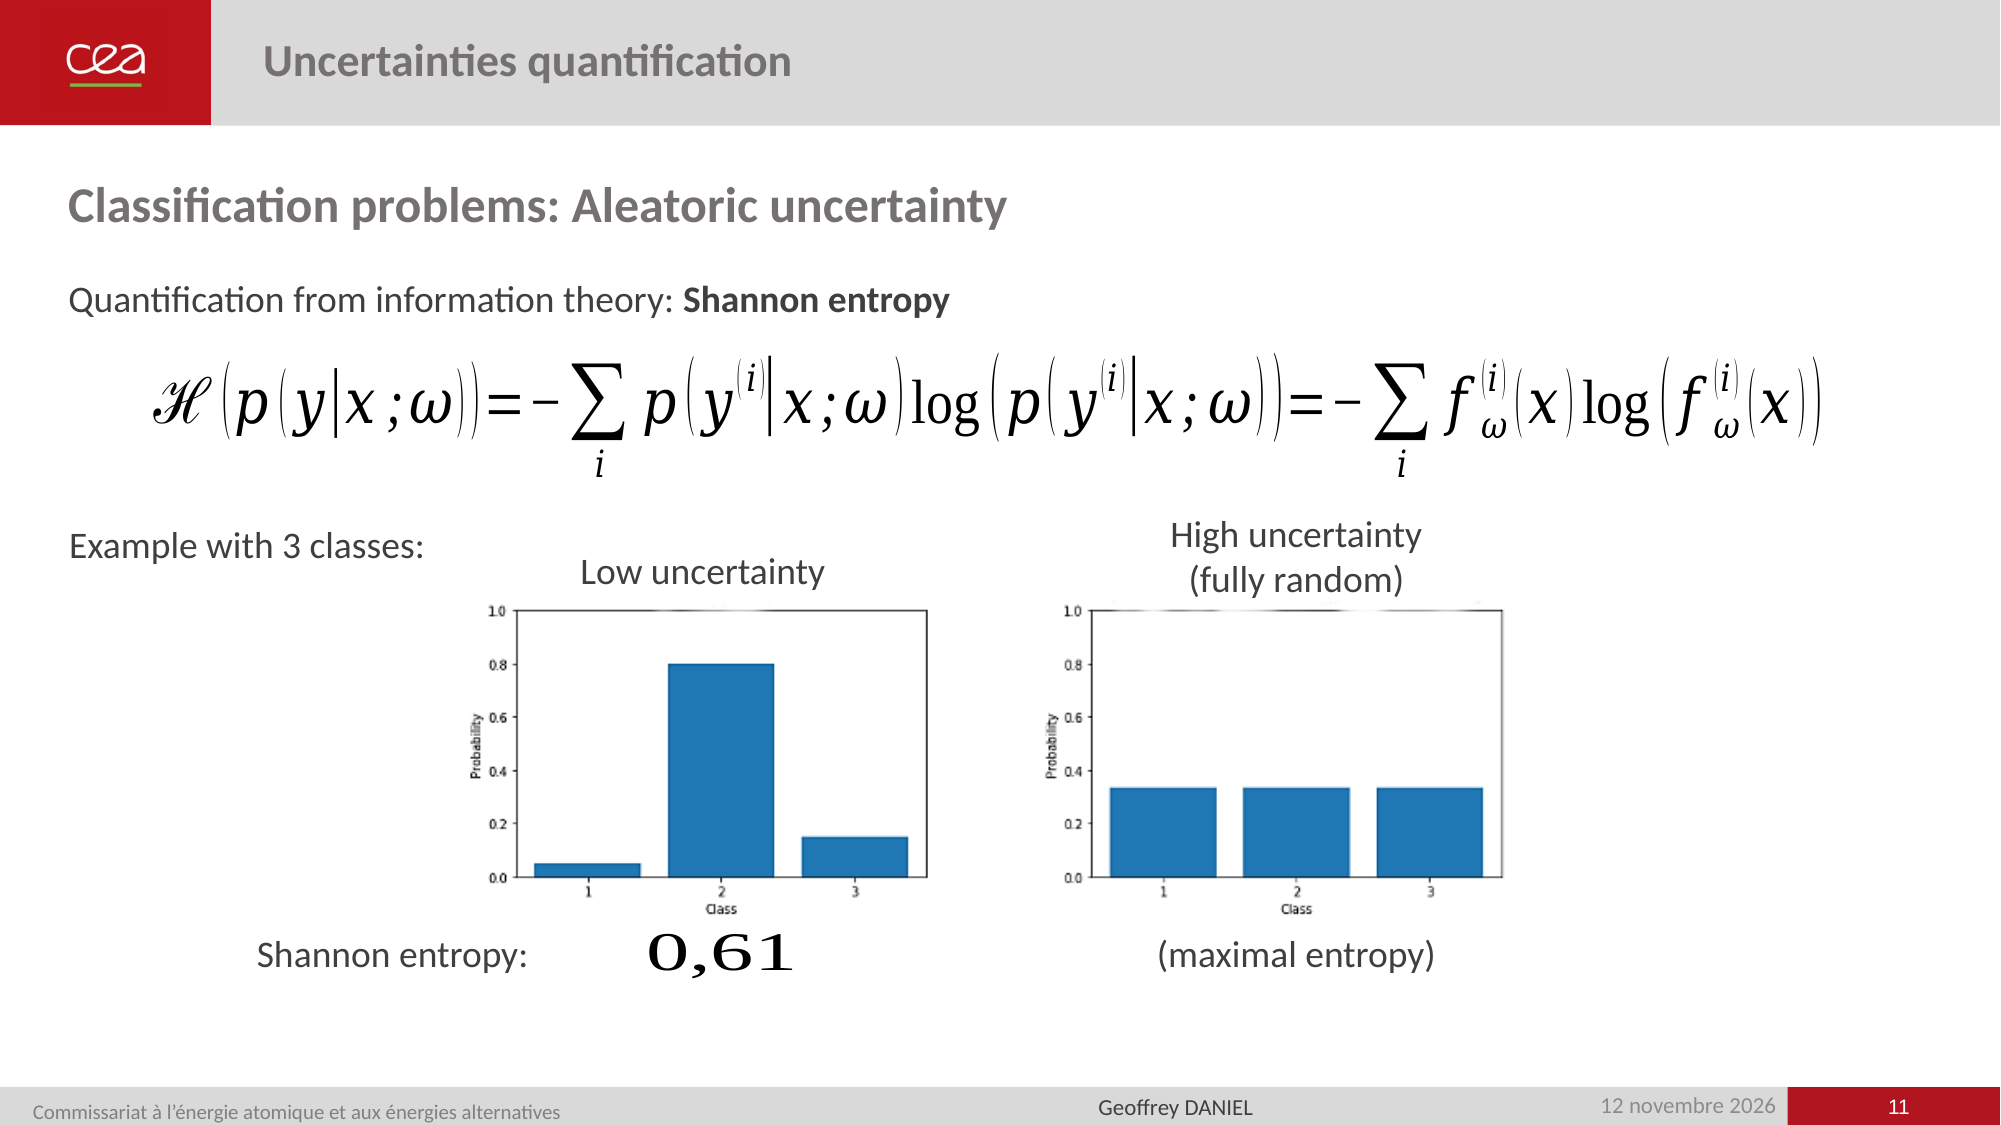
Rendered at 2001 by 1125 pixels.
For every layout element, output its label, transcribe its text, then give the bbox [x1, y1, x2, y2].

text_box High uncertainty (fully random) [1081, 502, 1511, 599]
picture [457, 599, 1516, 924]
picture [43, 8, 168, 110]
list Classification problems: Aleatoric uncertainty [47, 169, 1781, 245]
text_box Shannon entropy: [242, 923, 647, 983]
text_box Example with 3 classes: [54, 513, 449, 574]
slide_number 11 [1830, 1093, 1968, 1119]
text_box Quantification from information theory: Shannon entropy [53, 267, 1881, 327]
title Uncertainties quantification [242, 32, 1204, 95]
text_box Low uncertainty [539, 539, 866, 599]
